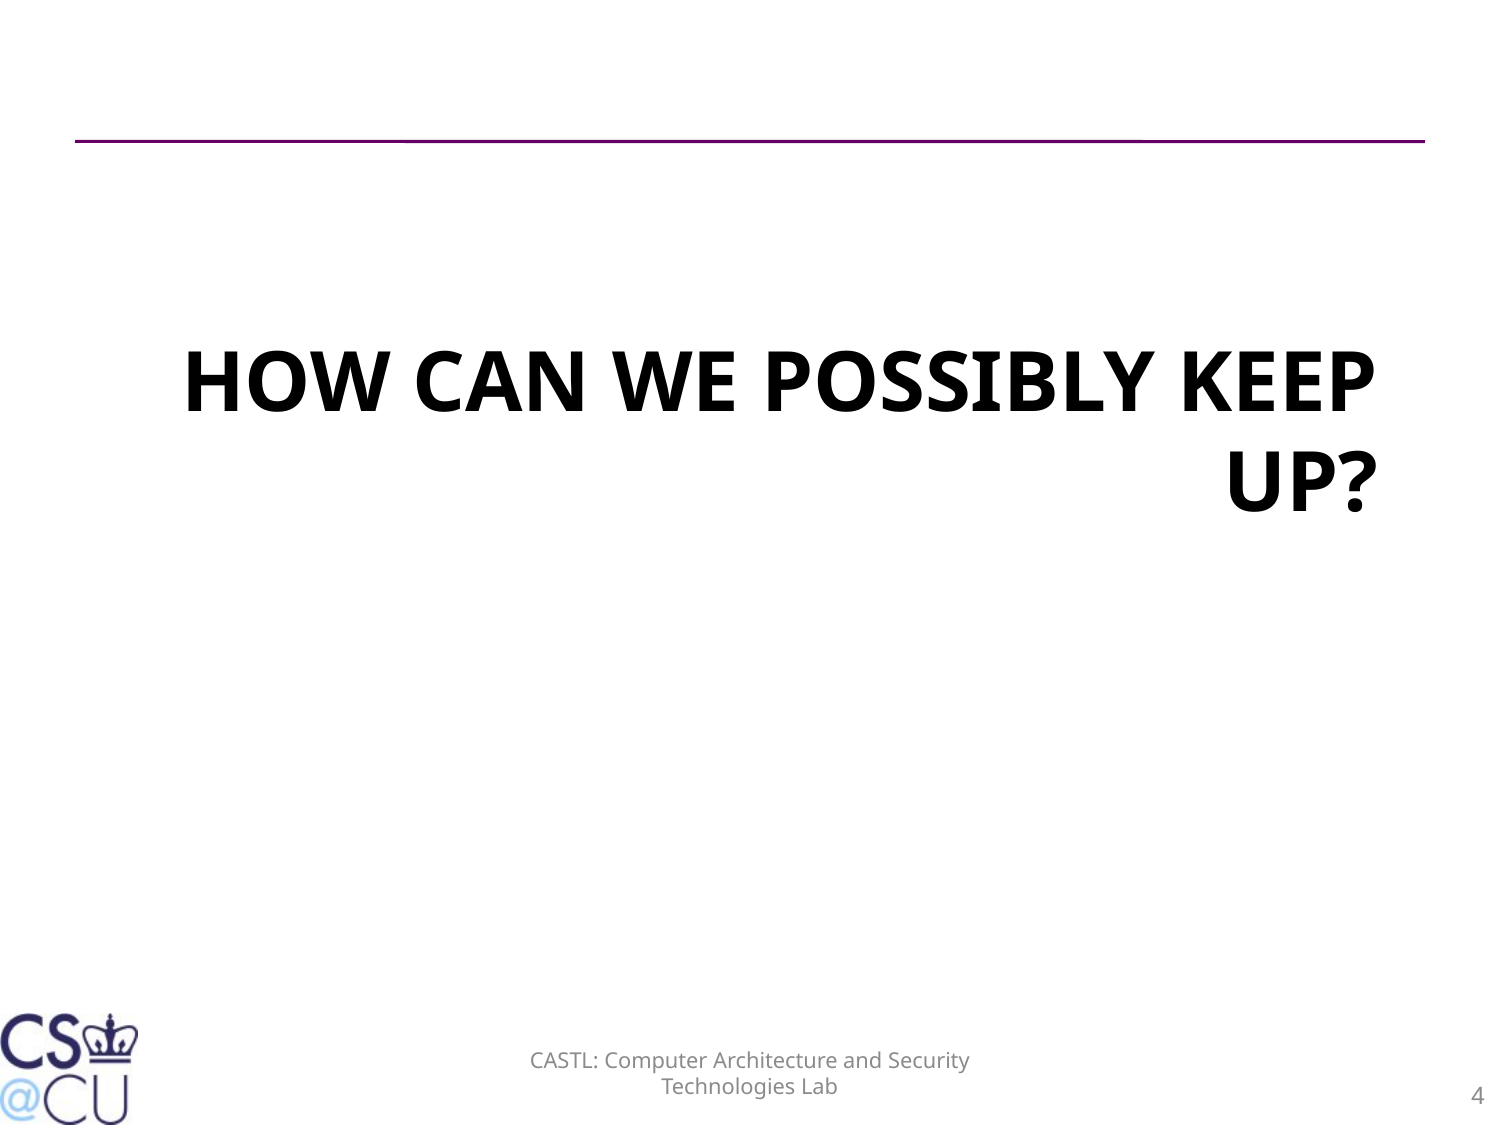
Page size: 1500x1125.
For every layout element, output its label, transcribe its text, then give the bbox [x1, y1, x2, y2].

footer CASTL: Computer Architecture and Security Technologies Lab [512, 1042, 988, 1103]
picture [0, 1013, 138, 1125]
title How can we possibly keep up? [118, 312, 1394, 536]
slide_number 4 [1437, 1065, 1500, 1125]
